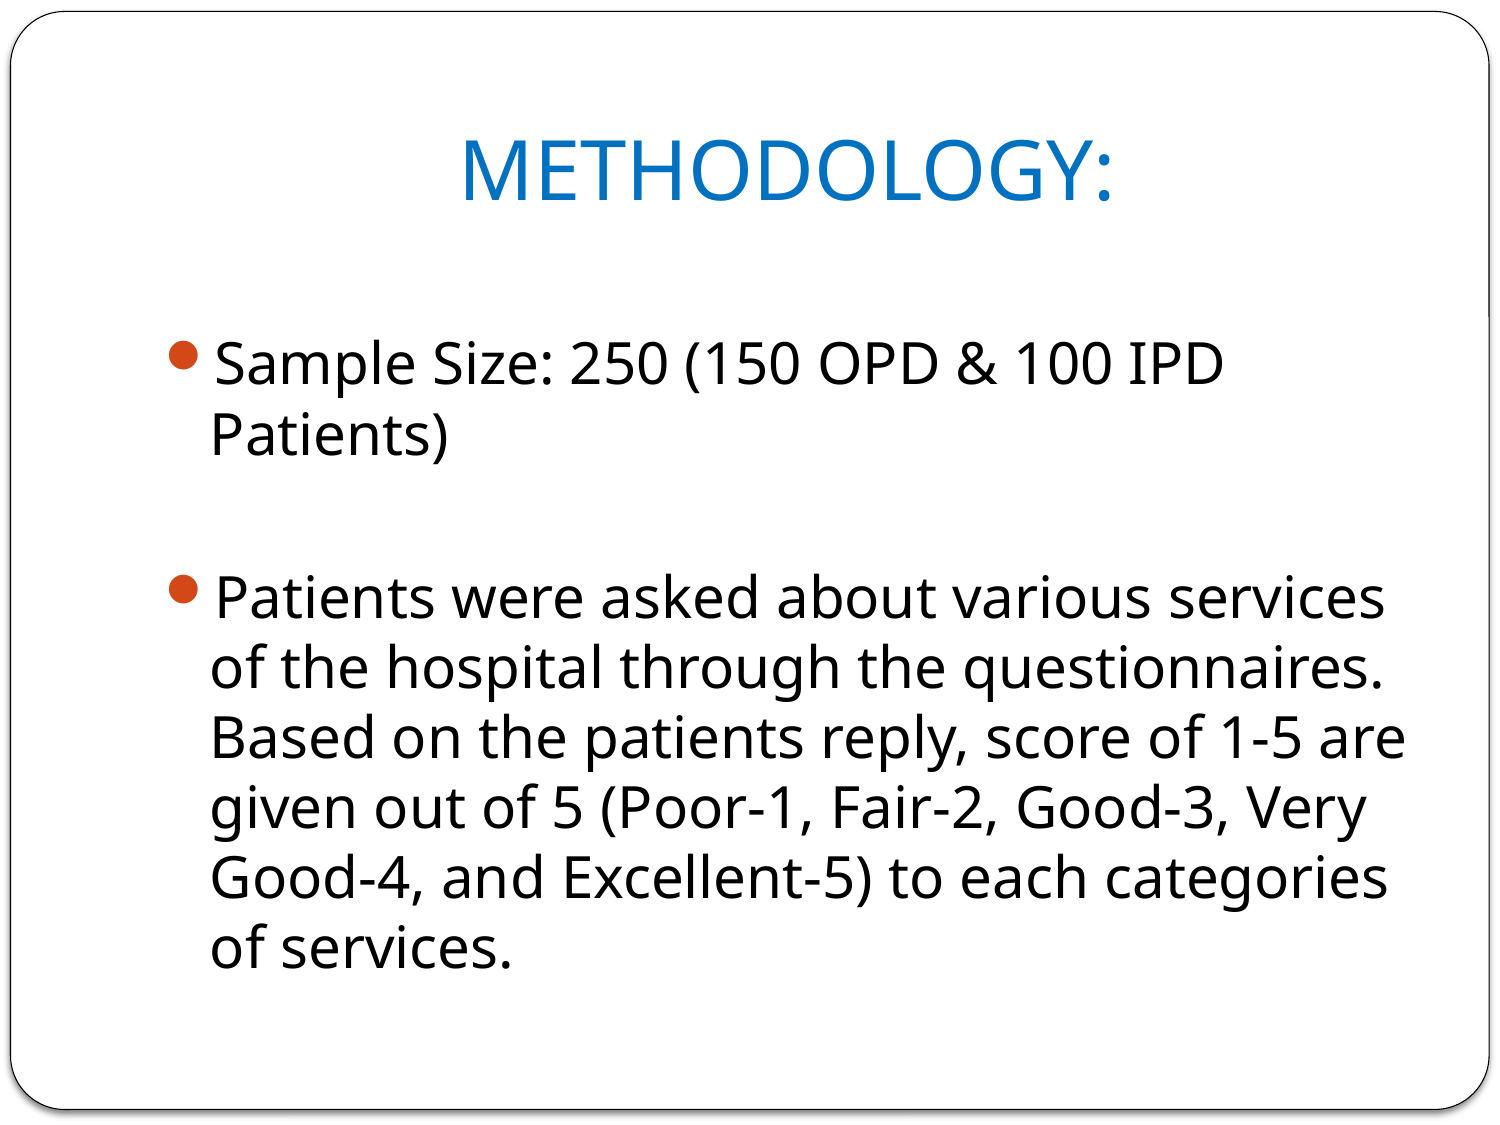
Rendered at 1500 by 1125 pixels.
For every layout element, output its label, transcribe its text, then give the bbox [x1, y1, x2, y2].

list Sample Size: 250 (150 OPD & 100 IPD Patients) Patients were asked about various services of the hospital through the questionnaires. Based on the patients reply, score of 1-5 are given out of 5 (Poor-1, Fair-2, Good-3, Very Good-4, and Excellent-5) to each categories of services. [150, 237, 1425, 988]
title METHODOLOGY: [150, 45, 1425, 233]
